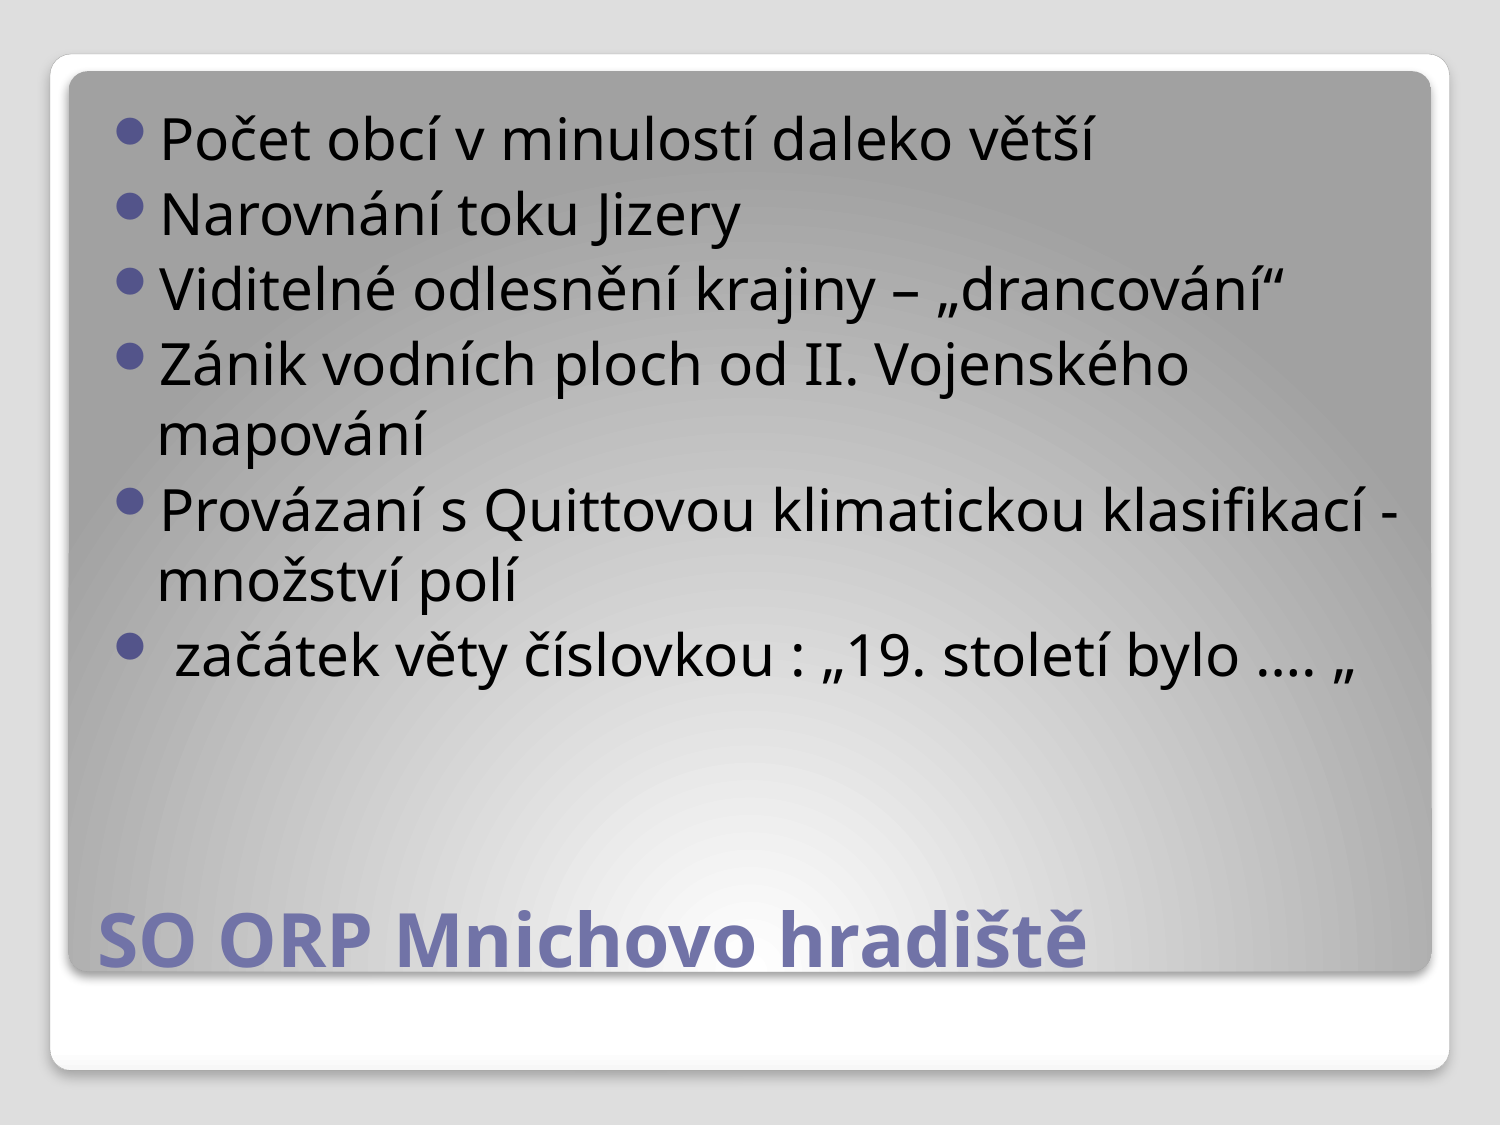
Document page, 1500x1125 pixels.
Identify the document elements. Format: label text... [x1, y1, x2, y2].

title SO ORP Mnichovo hradiště [82, 817, 1425, 990]
list Počet obcí v minulostí daleko větší Narovnání toku Jizery Viditelné odlesnění krajiny – „drancování“ Zánik vodních ploch od II. Vojenského mapování Provázaní s Quittovou klimatickou klasifikací - množství polí začátek věty číslovkou : „19. století bylo …. „ [82, 86, 1425, 774]
